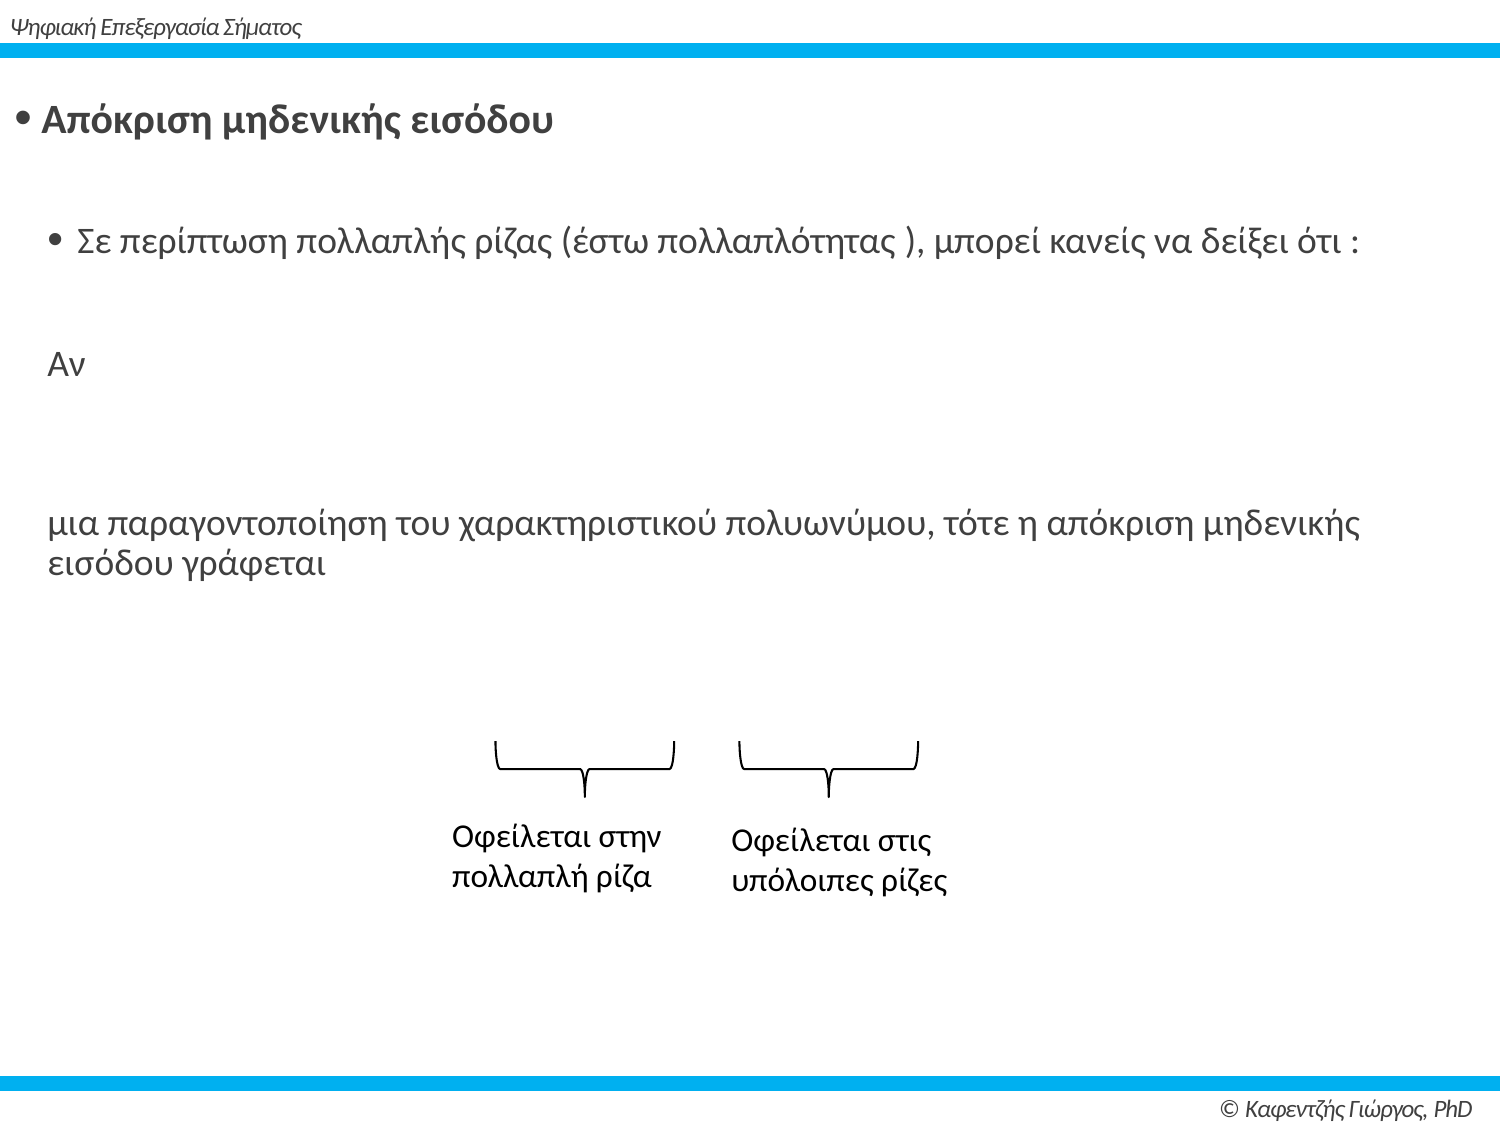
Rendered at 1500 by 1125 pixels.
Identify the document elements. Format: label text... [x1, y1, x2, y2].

title Ψηφιακή Επεξεργασία Σήματος [0, 20, 1484, 43]
text_box [738, 741, 920, 799]
text_box Οφείλεται στις υπόλοιπες ρίζες [716, 811, 968, 906]
text_box [494, 741, 676, 799]
text_box © Καφεντζής Γιώργος, PhD [0, 1100, 1484, 1125]
text_box [0, 1076, 1500, 1091]
text_box [0, 43, 1500, 58]
